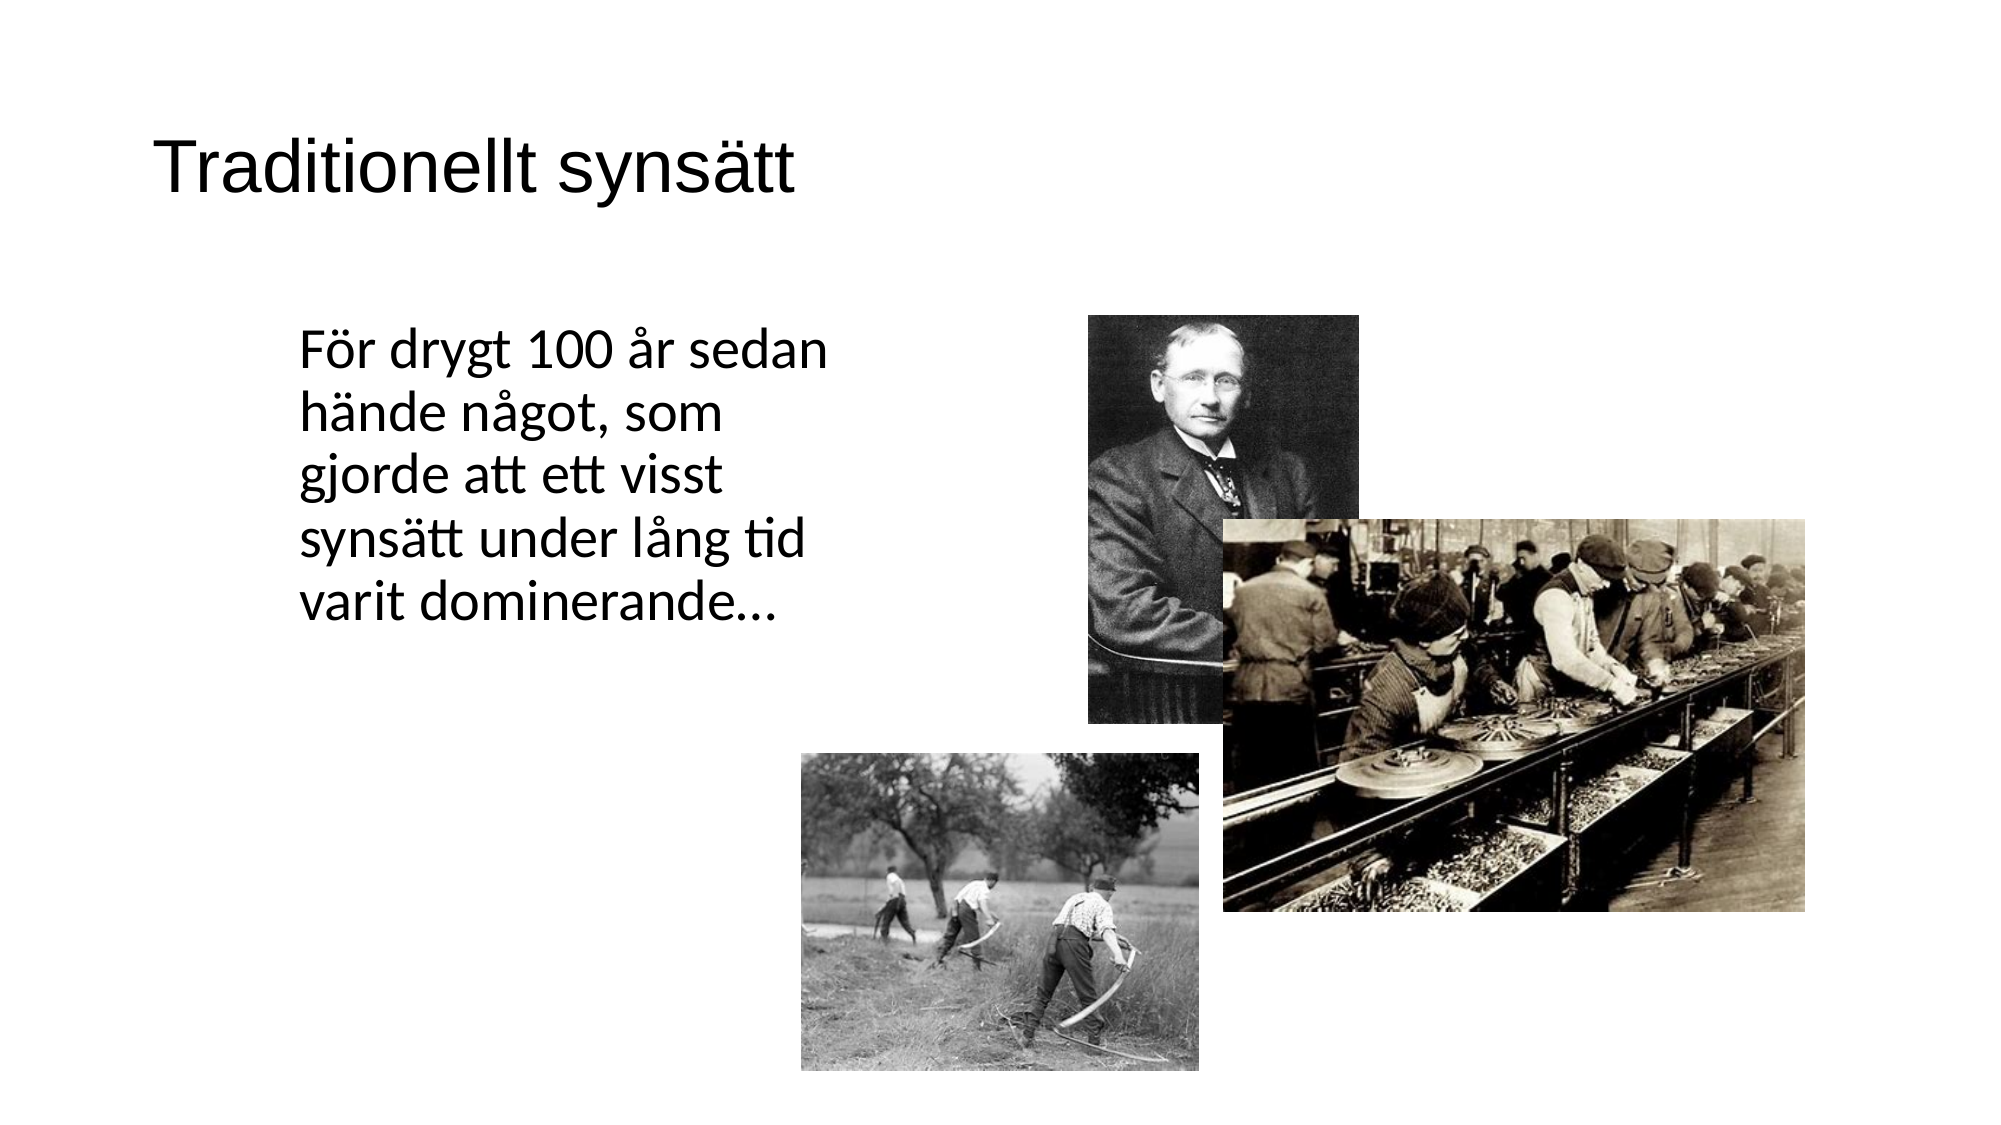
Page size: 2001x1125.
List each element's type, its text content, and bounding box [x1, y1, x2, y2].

list För drygt 100 år sedan hände något, som gjorde att ett visst synsätt under lång tid varit dominerande… [284, 310, 866, 1025]
picture [801, 753, 1199, 1071]
title Traditionellt synsätt [137, 59, 1863, 278]
picture [1087, 315, 1805, 912]
